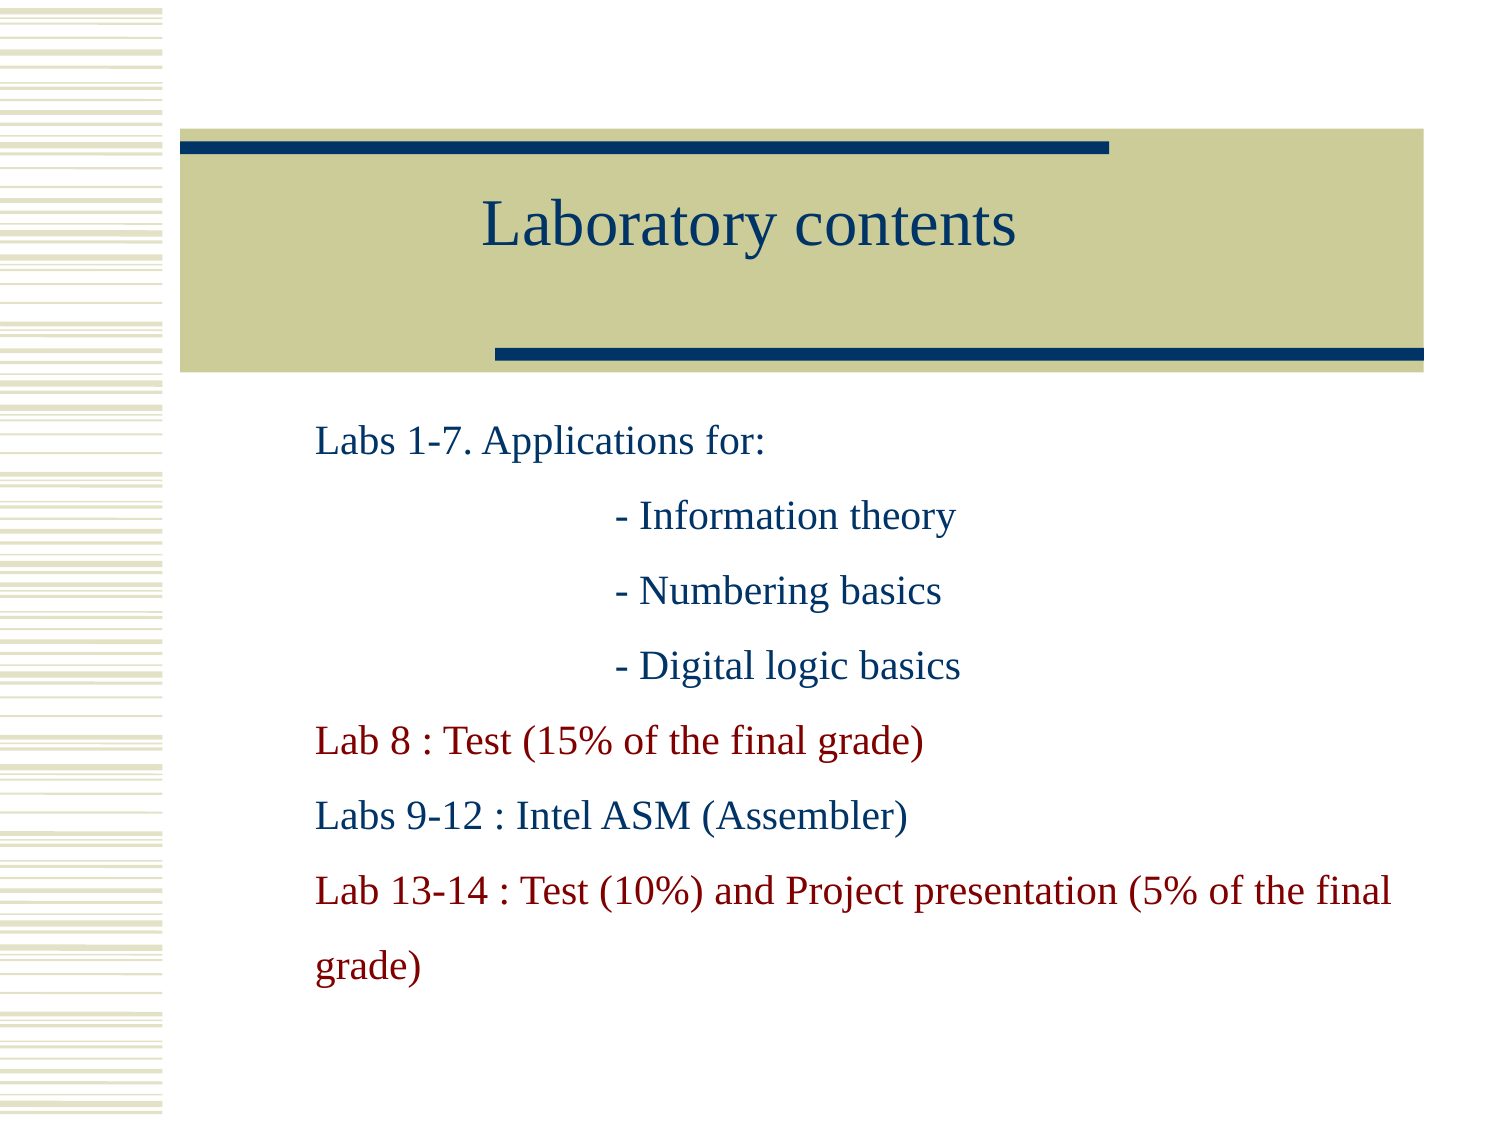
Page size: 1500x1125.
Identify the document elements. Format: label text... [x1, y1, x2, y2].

title Laboratory contents [112, 137, 1388, 313]
text_box Labs 1-7. Applications for: - Information theory - Numbering basics - Digital logic basics Lab 8 : Test (15% of the final grade) Labs 9-12 : Intel ASM (Assembler) Lab 13-14 : Test (10%) and Project presentation (5% of the final grade) [174, 375, 1413, 1000]
